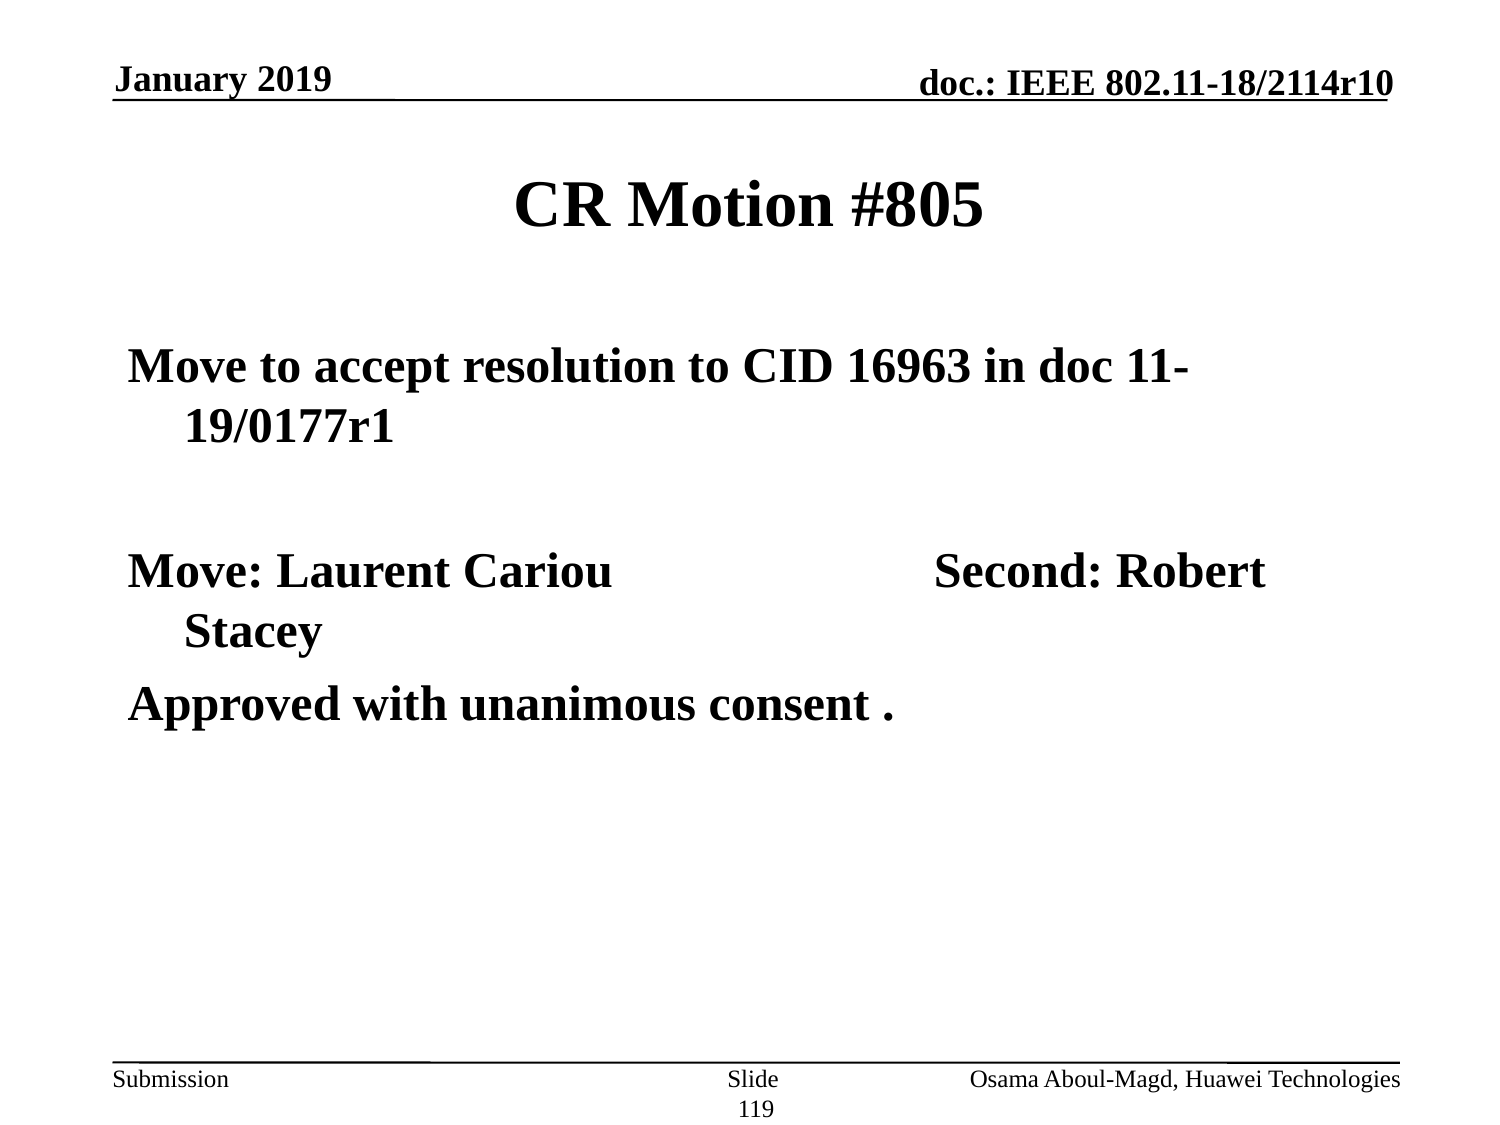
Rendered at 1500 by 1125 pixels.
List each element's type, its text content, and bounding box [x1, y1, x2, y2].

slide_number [114, 54, 423, 100]
slide_number Slide 119 [712, 1061, 800, 1123]
list Move to accept resolution to CID 16963 in doc 11-19/0177r1 Move: Laurent Cariou Second: Robert Stacey Approved with unanimous consent . [112, 324, 1388, 1000]
title CR Motion #805 [112, 112, 1388, 288]
footer Osama Aboul-Magd, Huawei Technologies [878, 1061, 1402, 1093]
